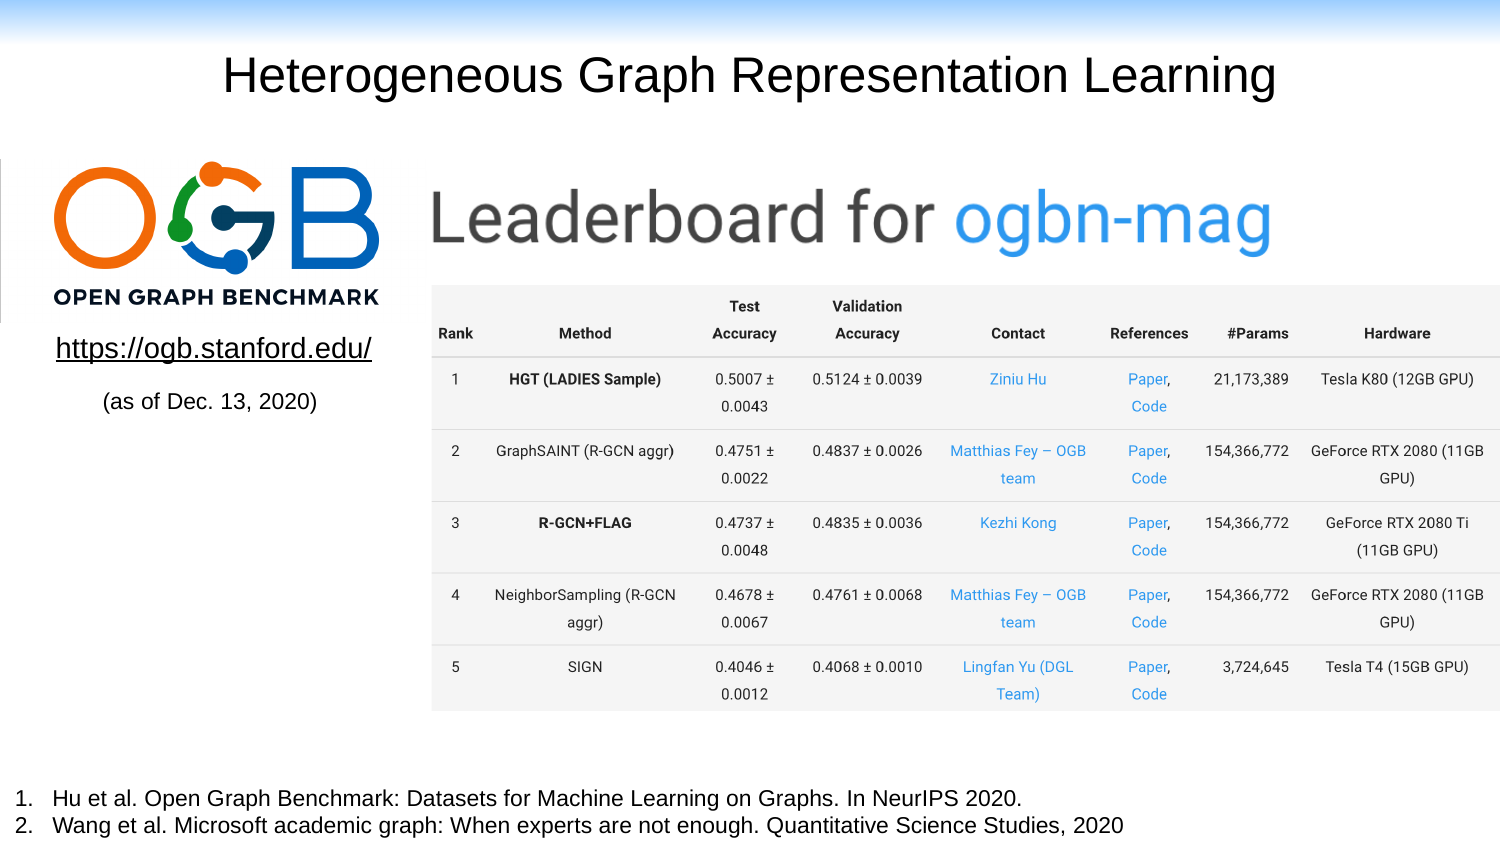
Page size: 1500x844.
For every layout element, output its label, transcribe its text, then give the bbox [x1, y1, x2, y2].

text_box https://ogb.stanford.edu/ [40, 332, 396, 372]
text_box Hu et al. Open Graph Benchmark: Datasets for Machine Learning on Graphs. In NeurIPS 2020. Wang et al. Microsoft academic graph: When experts are not enough. Quantitative Science Studies, 2020 [0, 776, 1475, 844]
text_box (as of Dec. 13, 2020) [87, 378, 333, 422]
picture [0, 159, 1313, 323]
title Heterogeneous Graph Representation Learning [40, 23, 1460, 121]
picture [431, 284, 1500, 712]
